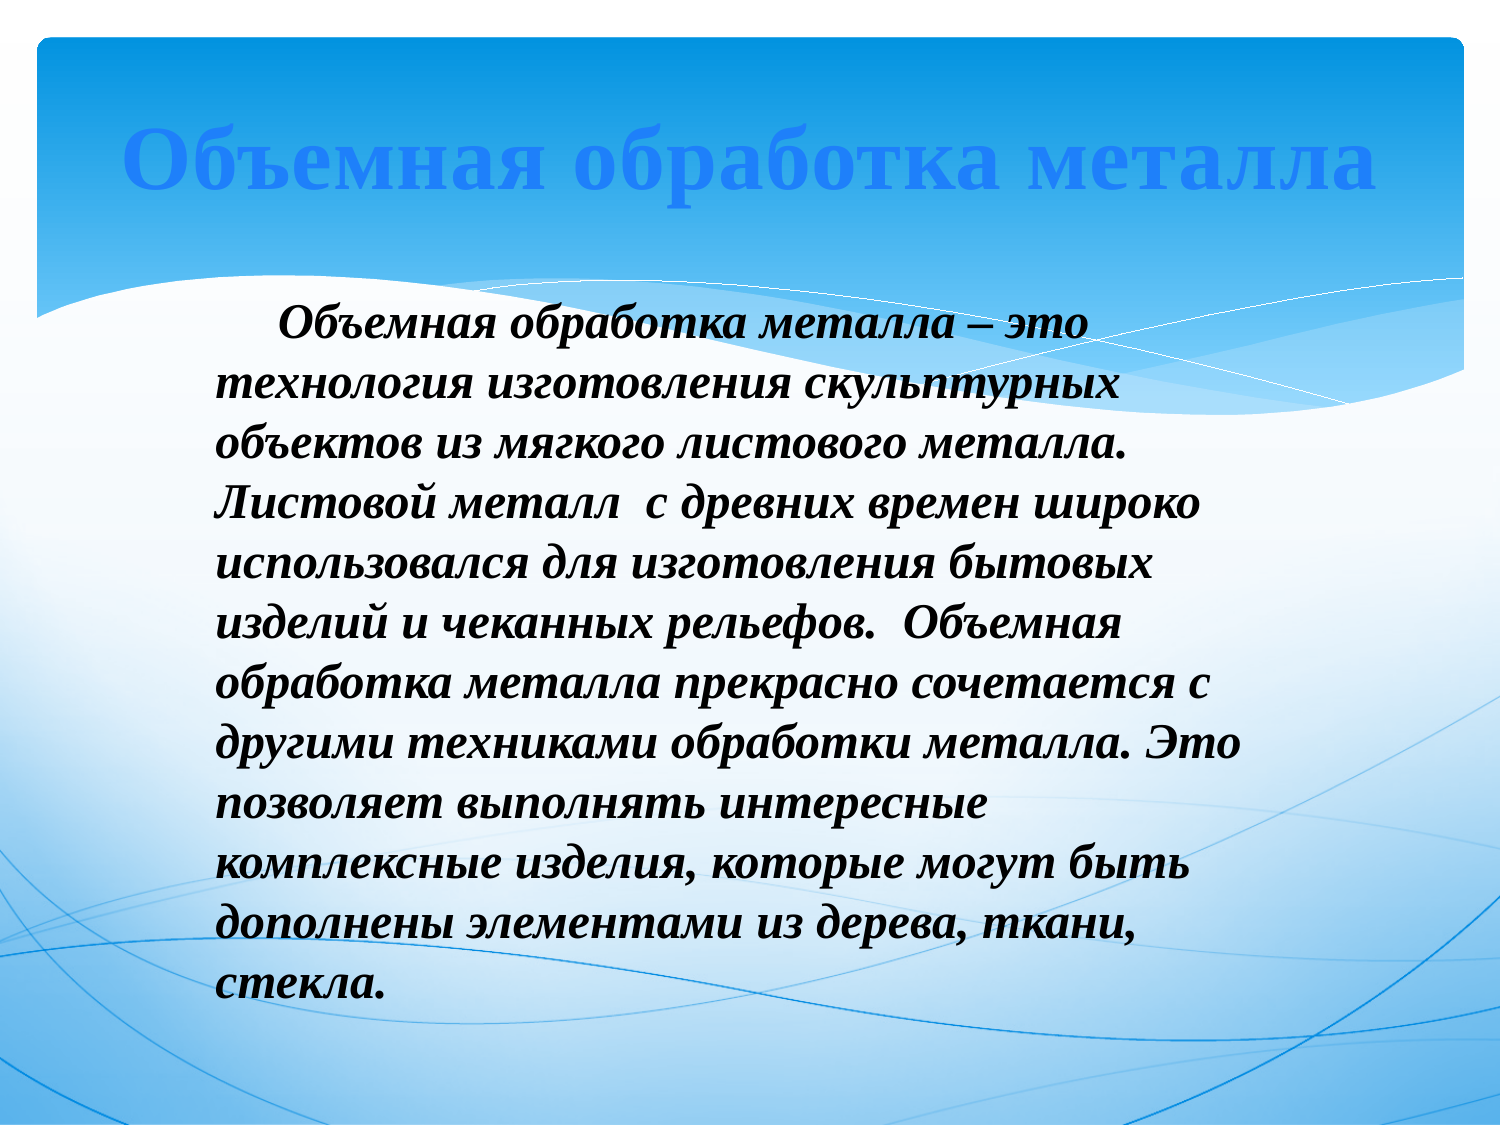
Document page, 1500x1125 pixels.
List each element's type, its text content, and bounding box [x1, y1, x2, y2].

text_box Объемная обработка металла – это технология изготовления скульптурных объектов из мягкого листового металла. Листовой металл с древних времен широко использовался для изготовления бытовых изделий и чеканных рельефов. Объемная обработка металла прекрасно сочетается с другими техниками обработки металла. Это позволяет выполнять интересные комплексные изделия, которые могут быть дополнены элементами из дерева, ткани, стекла. [200, 281, 1300, 1017]
text_box Объемная обработка металла [105, 89, 1395, 215]
